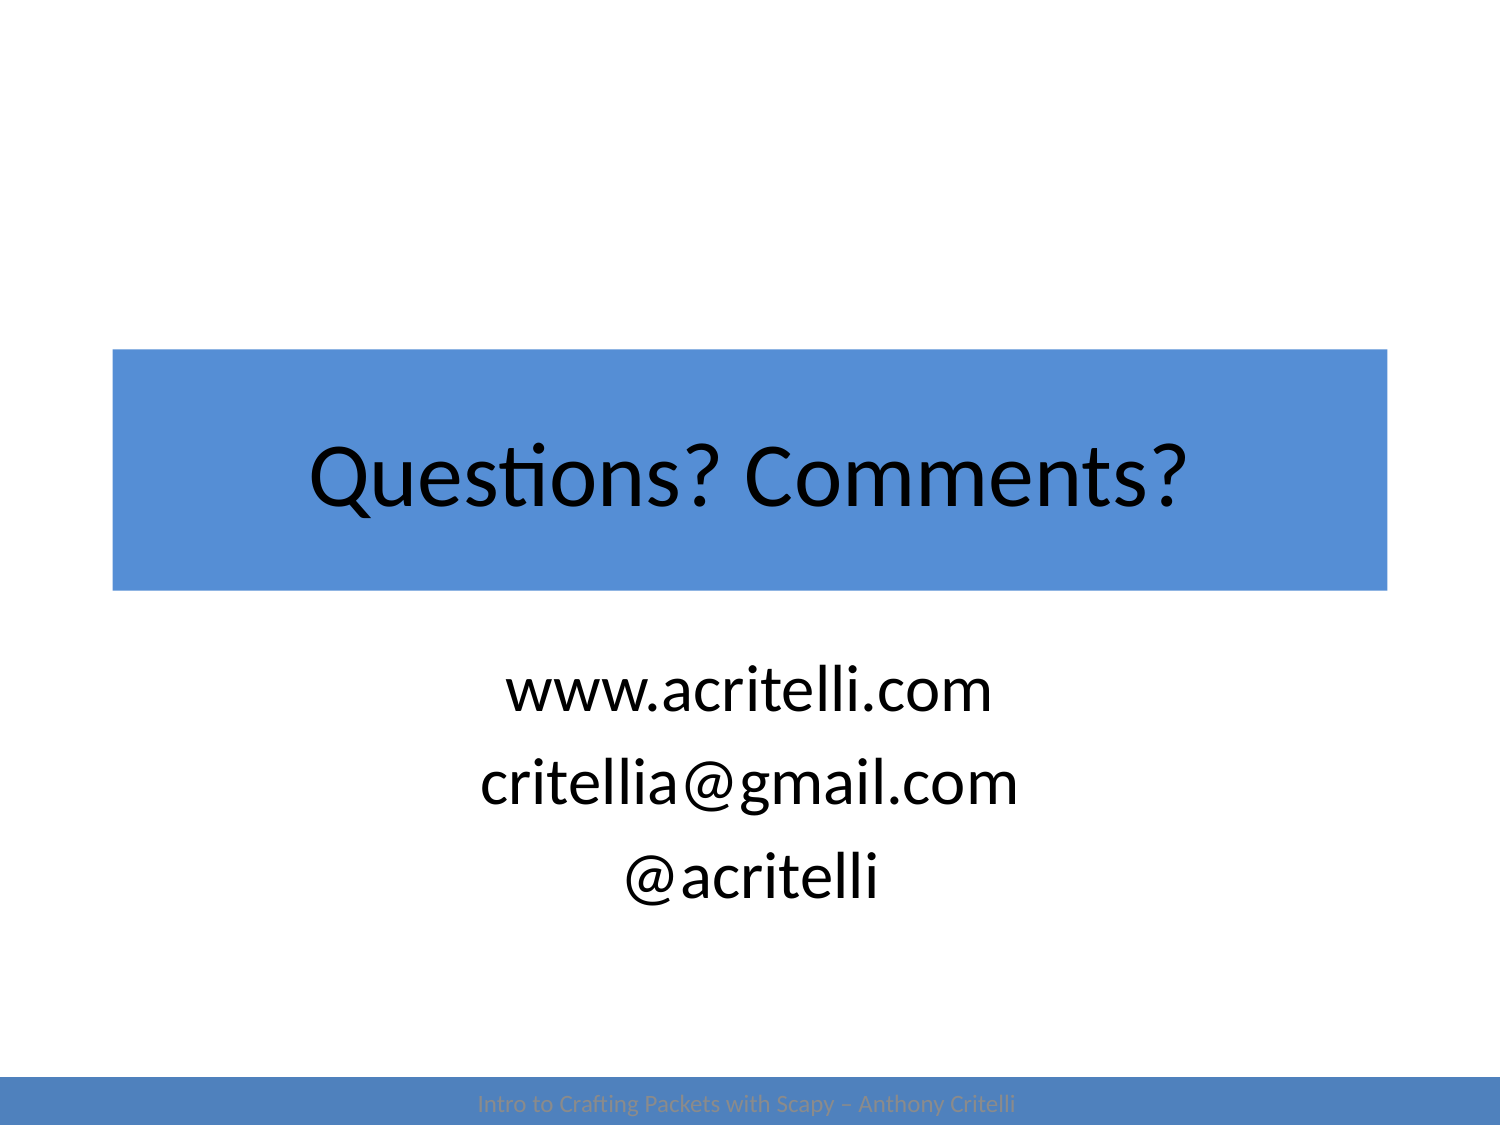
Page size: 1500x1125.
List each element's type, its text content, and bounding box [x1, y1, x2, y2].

footer Intro to Crafting Packets with Scapy – Anthony Critelli [0, 1077, 1500, 1125]
subtitle www.acritelli.com critellia@gmail.com @acritelli [225, 637, 1275, 925]
title Questions? Comments? [112, 349, 1388, 591]
